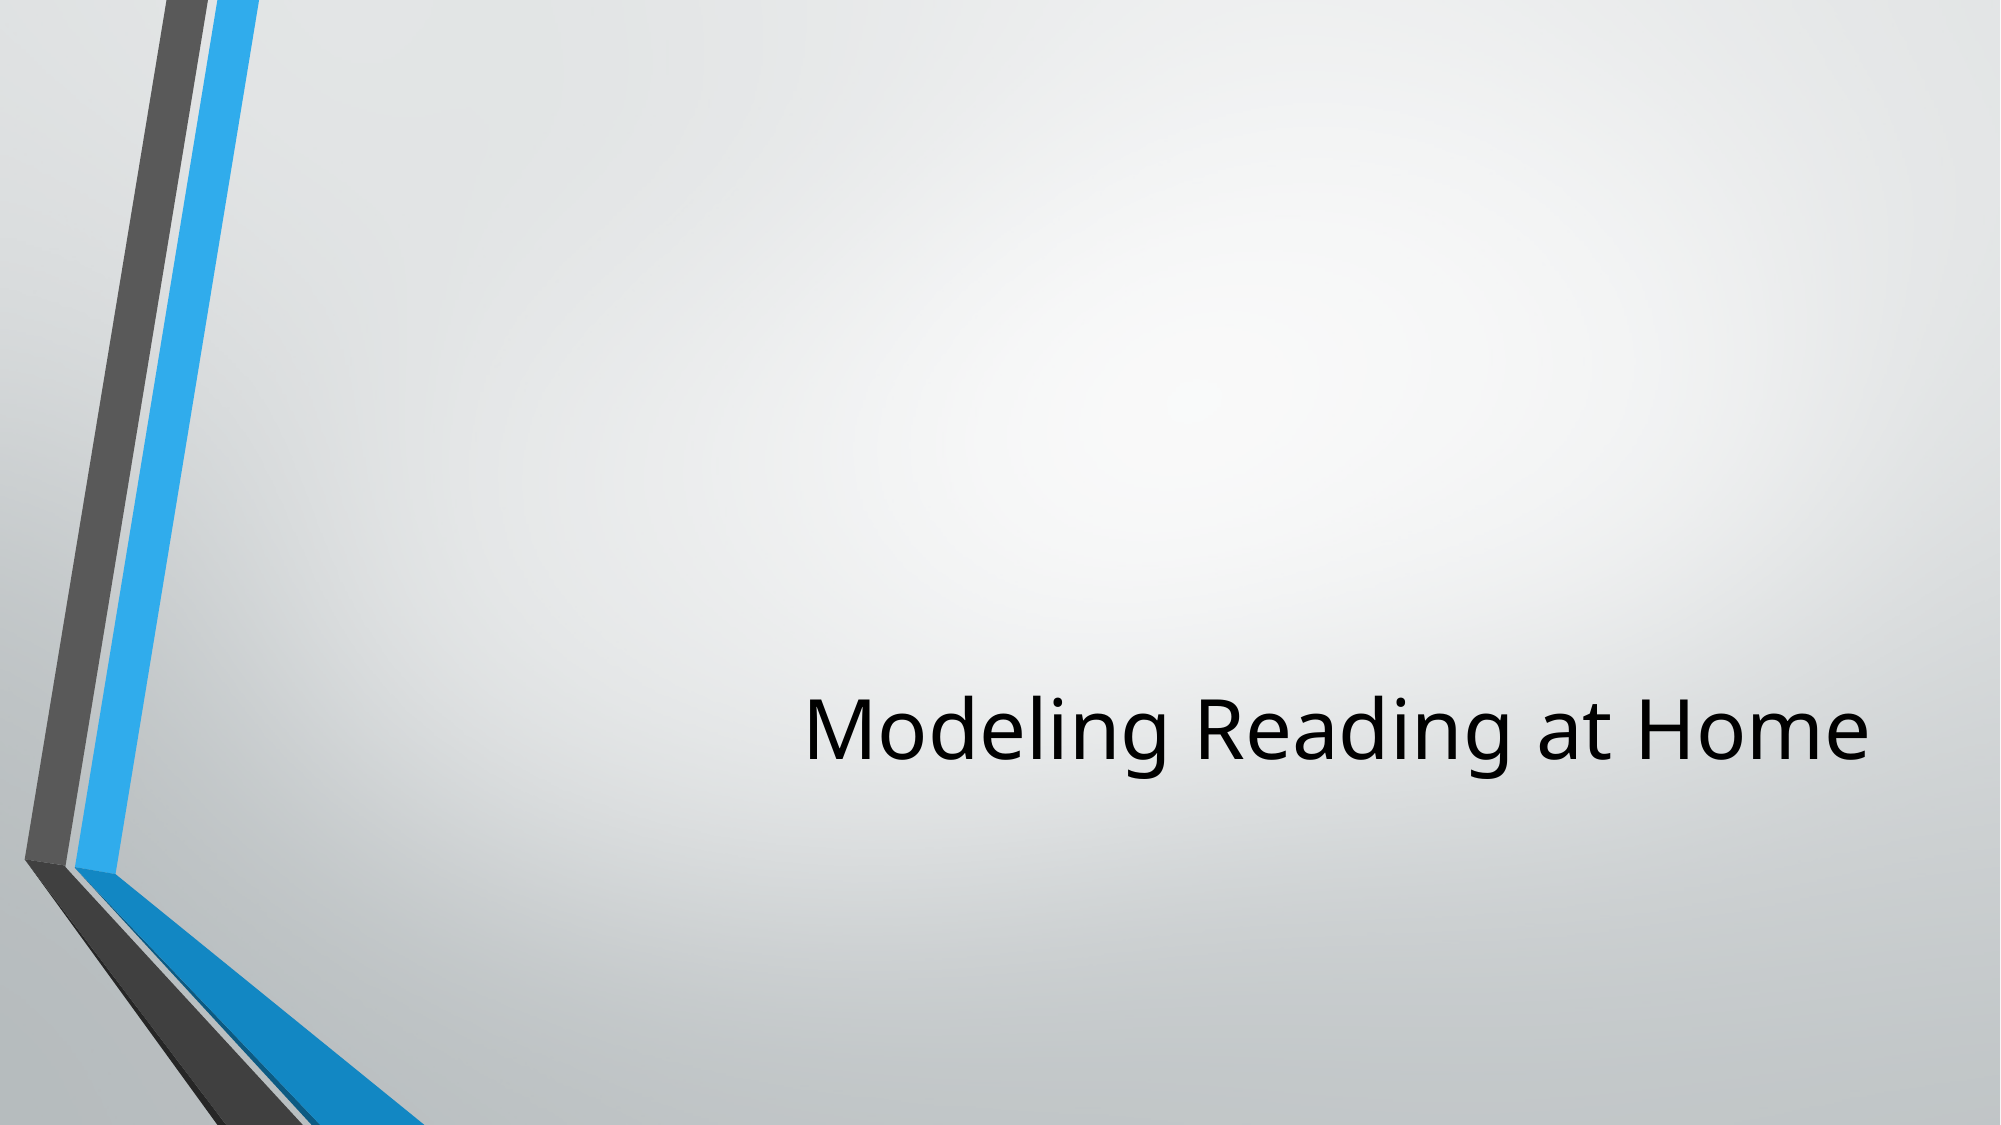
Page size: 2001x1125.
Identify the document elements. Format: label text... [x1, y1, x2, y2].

title Modeling Reading at Home [421, 437, 1887, 784]
